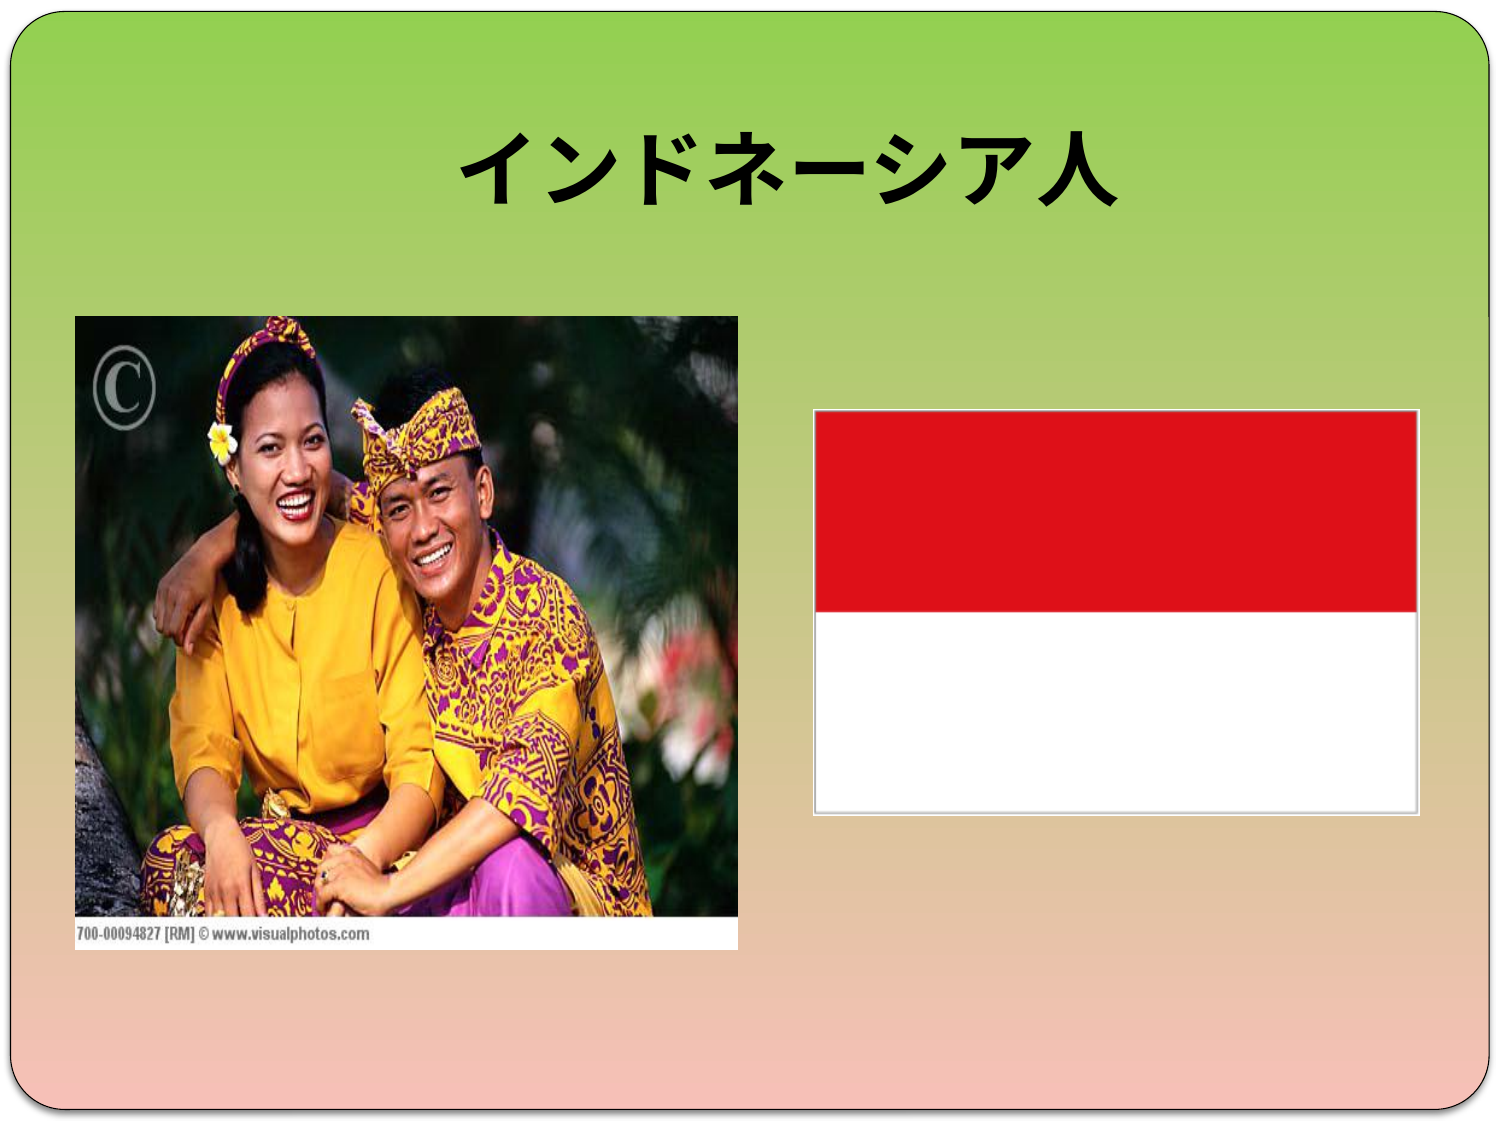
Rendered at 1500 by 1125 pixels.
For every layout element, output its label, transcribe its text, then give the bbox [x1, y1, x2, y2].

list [74, 316, 738, 950]
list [813, 409, 1421, 816]
title インドネーシア人 [150, 45, 1425, 233]
